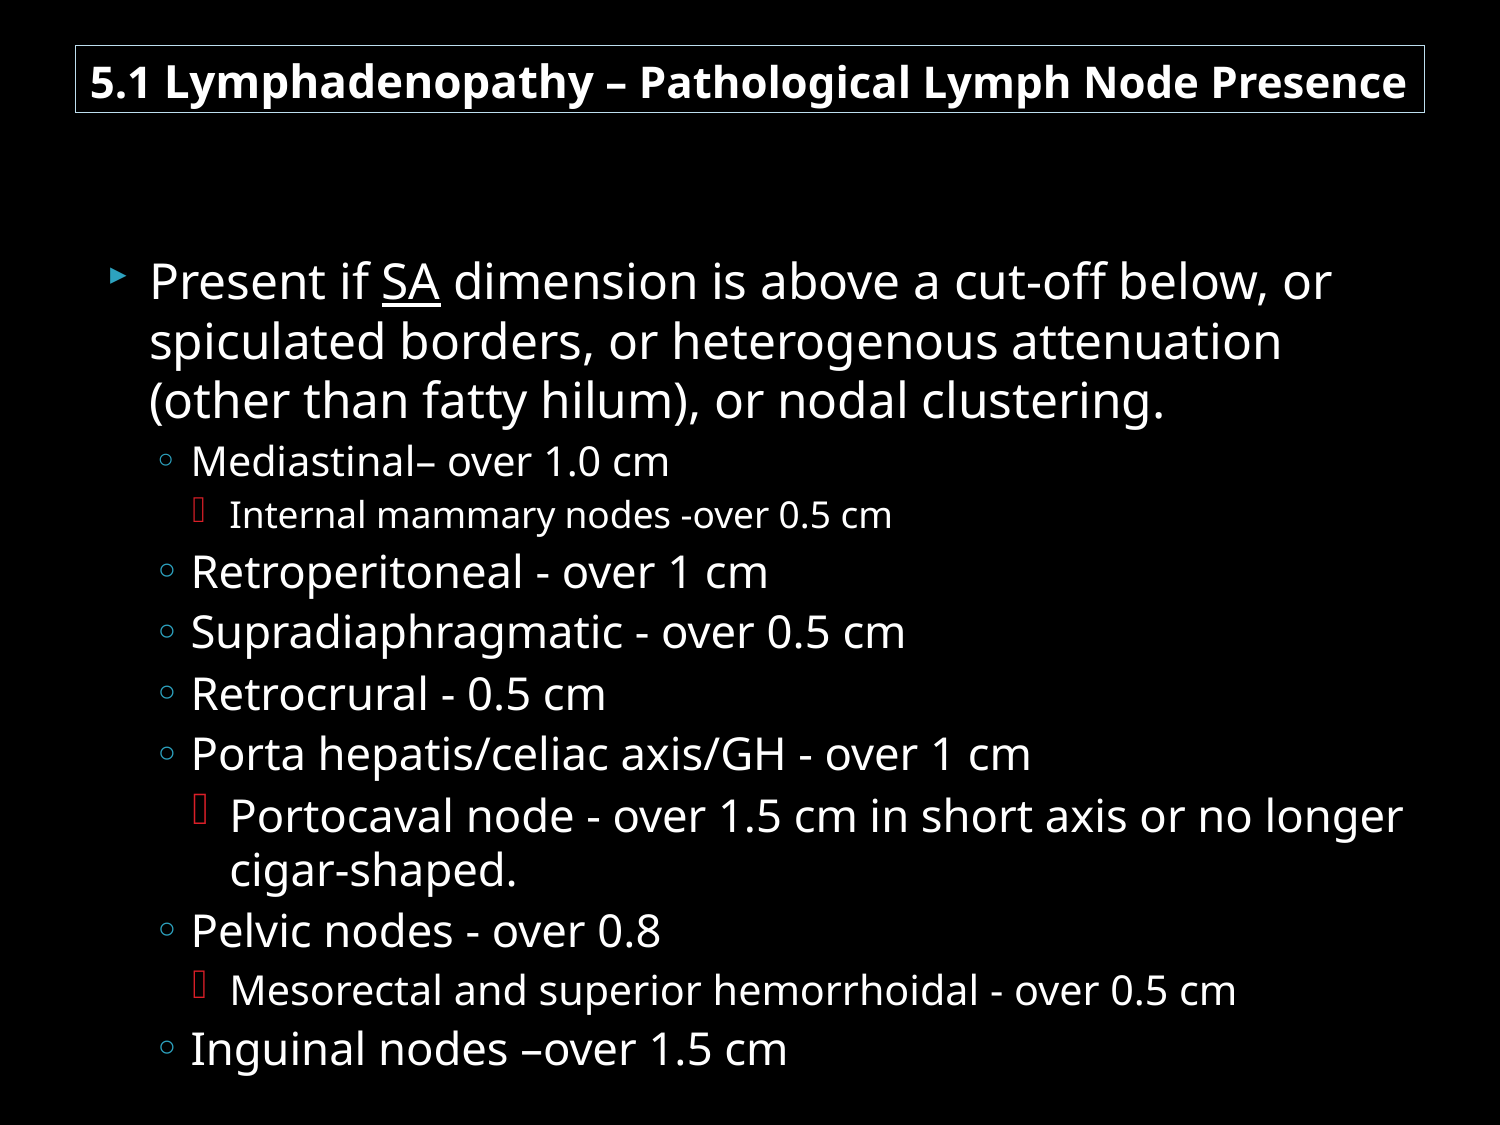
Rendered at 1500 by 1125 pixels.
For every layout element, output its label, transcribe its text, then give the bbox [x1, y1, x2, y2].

list Present if SA dimension is above a cut-off below, or spiculated borders, or heterogenous attenuation (other than fatty hilum), or nodal clustering. Mediastinal– over 1.0 cm Internal mammary nodes -over 0.5 cm Retroperitoneal - over 1 cm Supradiaphragmatic - over 0.5 cm Retrocrural - 0.5 cm Porta hepatis/celiac axis/GH - over 1 cm Portocaval node - over 1.5 cm in short axis or no longer cigar-shaped. Pelvic nodes - over 0.8 Mesorectal and superior hemorrhoidal - over 0.5 cm Inguinal nodes –over 1.5 cm [75, 243, 1425, 1088]
title 5.1 Lymphadenopathy – Pathological Lymph Node Presence [75, 45, 1425, 113]
